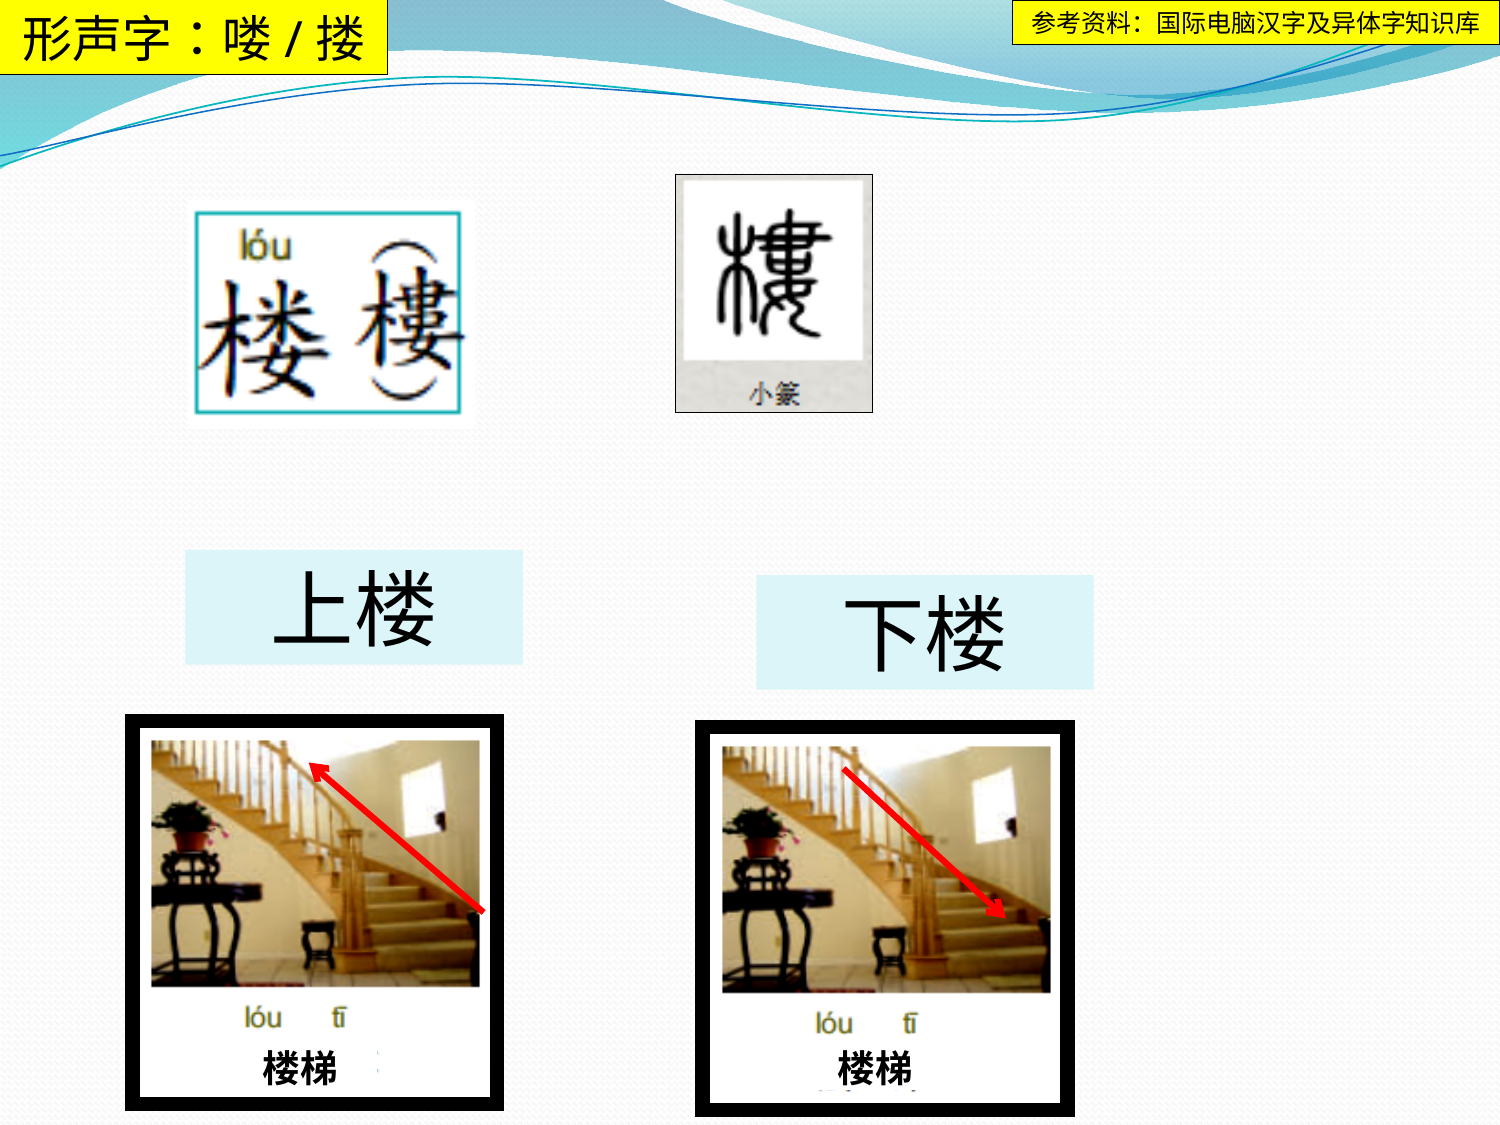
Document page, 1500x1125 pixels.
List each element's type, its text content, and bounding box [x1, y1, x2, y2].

text_box 参考资料：国际电脑汉字及异体字知识库 [1012, 0, 1500, 45]
picture [709, 734, 1061, 1103]
text_box 上楼 [185, 549, 523, 665]
text_box 下楼 [756, 575, 1094, 690]
text_box 形声字：喽/搂 [0, 0, 388, 75]
picture [139, 728, 490, 1097]
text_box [840, 768, 1009, 927]
picture [674, 174, 873, 413]
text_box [308, 762, 484, 913]
picture [187, 199, 476, 429]
